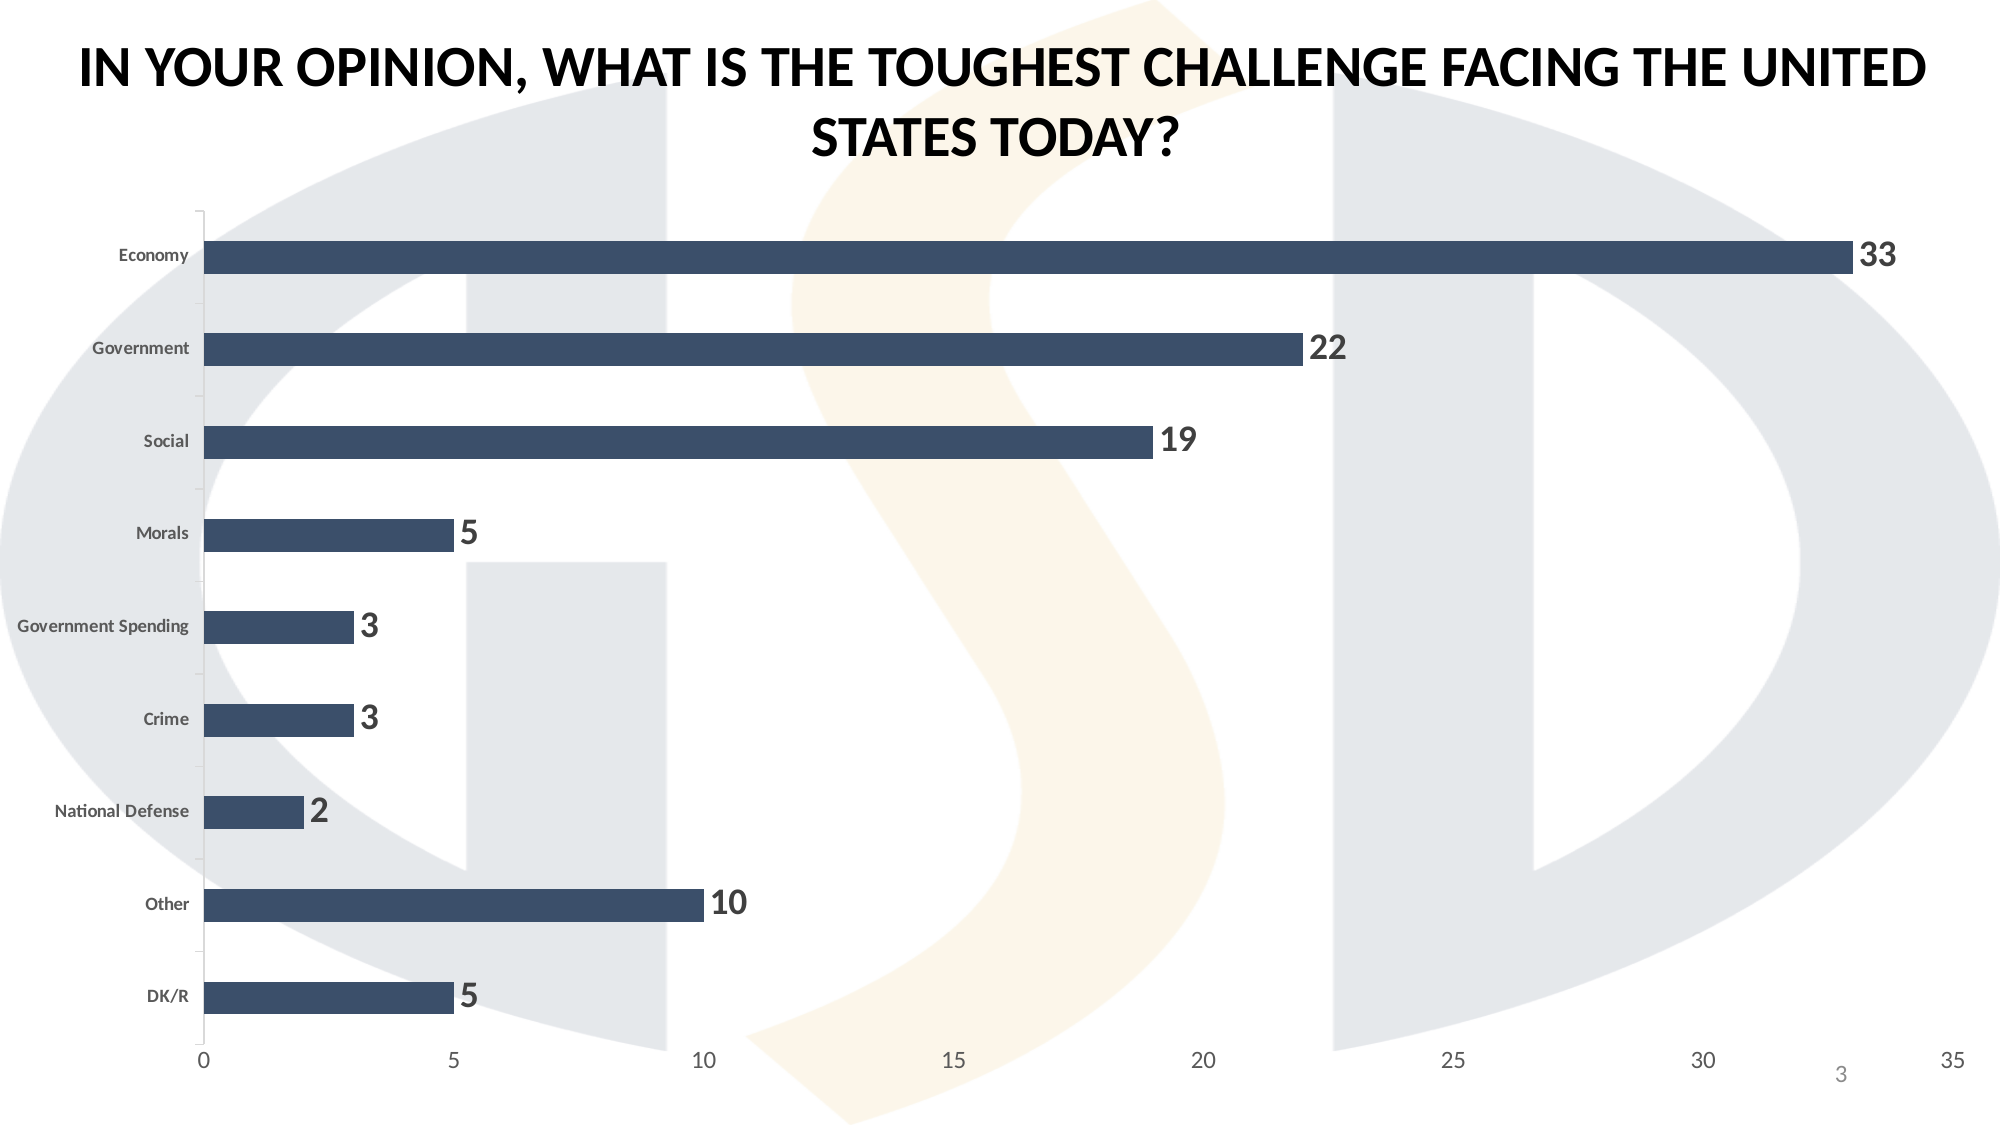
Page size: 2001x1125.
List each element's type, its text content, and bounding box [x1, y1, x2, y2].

text_box IN YOUR OPINION, WHAT IS THE TOUGHEST CHALLENGE FACING THE UNITED STATES TODAY? [5, 20, 2000, 176]
chart [0, 194, 1979, 1111]
